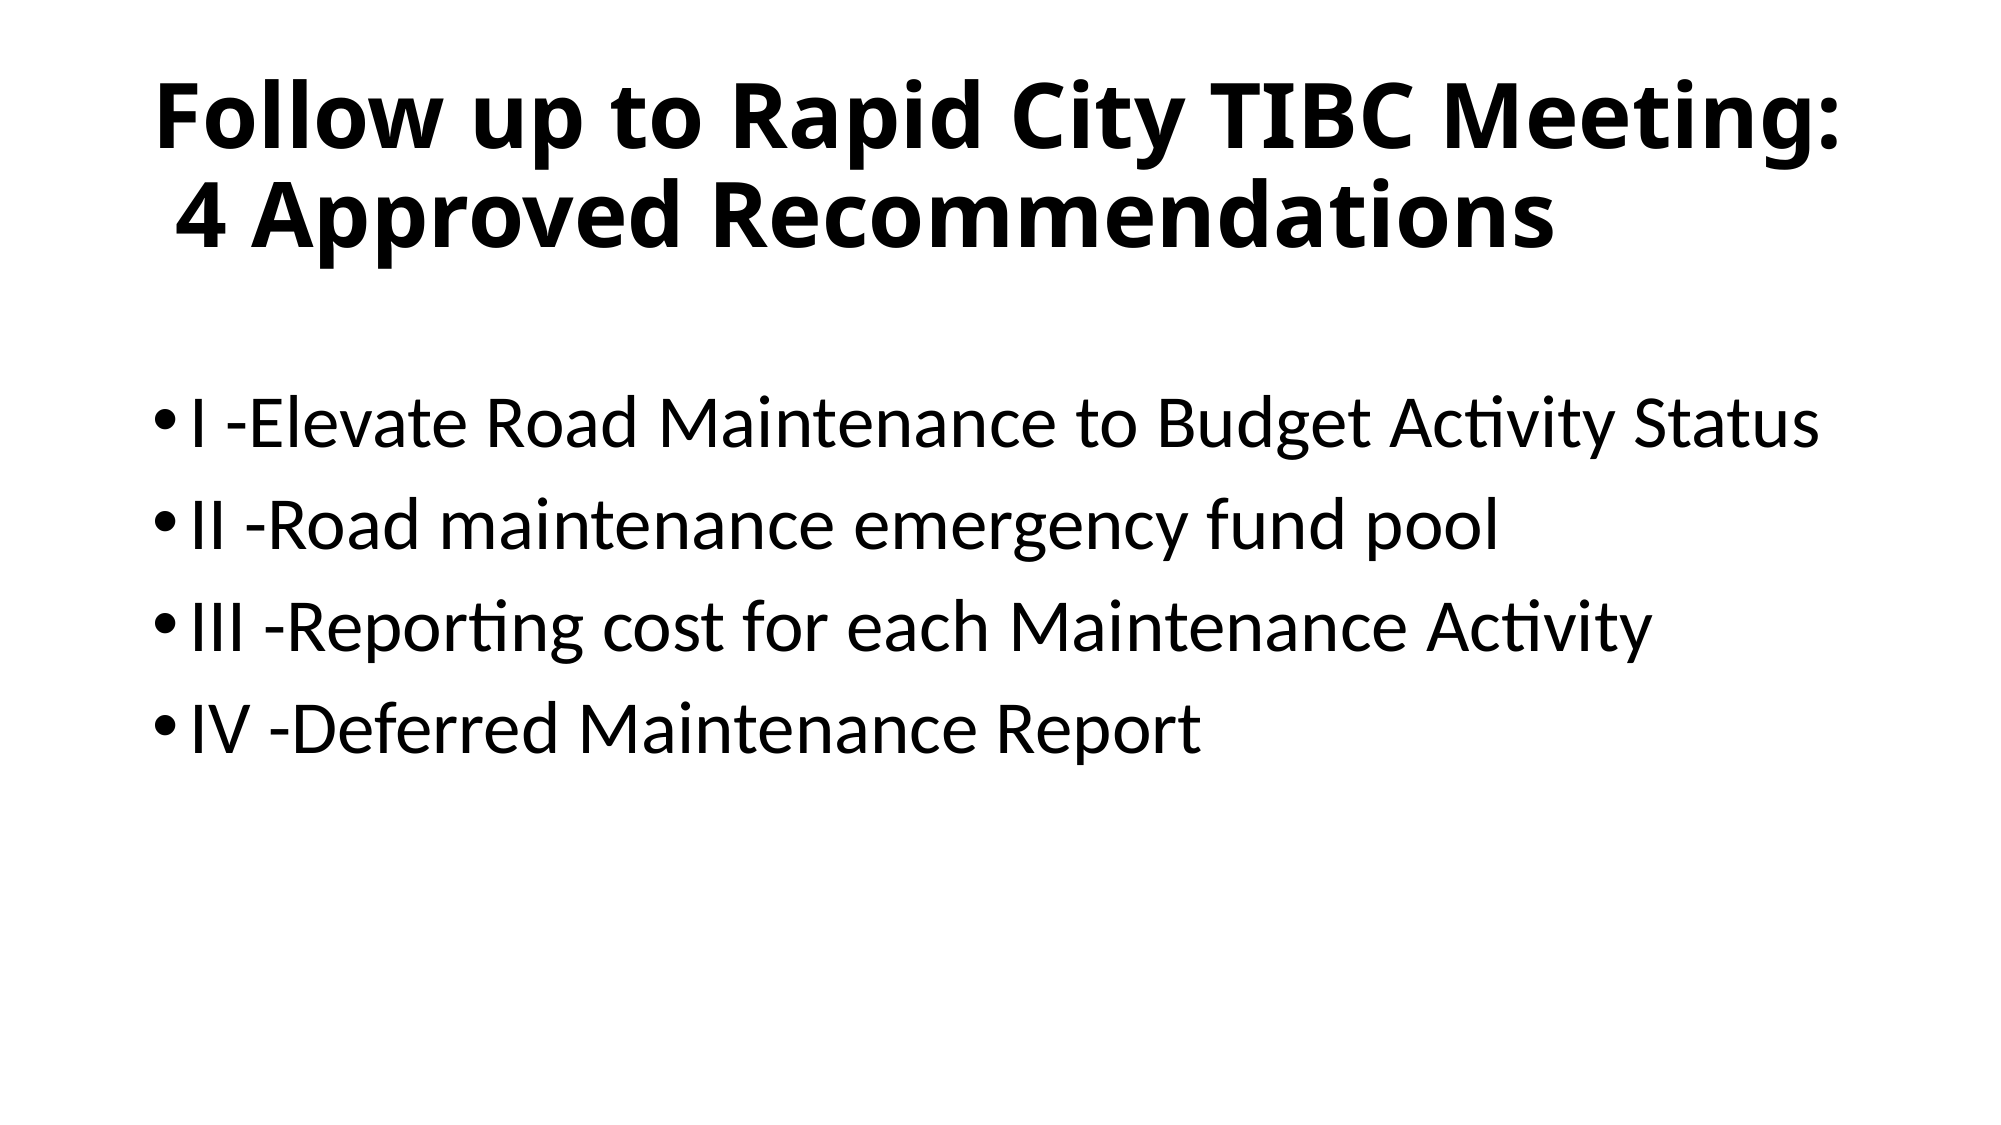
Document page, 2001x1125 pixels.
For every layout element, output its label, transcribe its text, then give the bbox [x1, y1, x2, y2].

title Follow up to Rapid City TIBC Meeting: 4 Approved Recommendations [137, 59, 1863, 278]
list I -Elevate Road Maintenance to Budget Activity Status II -Road maintenance emergency fund pool III -Reporting cost for each Maintenance Activity IV -Deferred Maintenance Report [137, 375, 1863, 1090]
